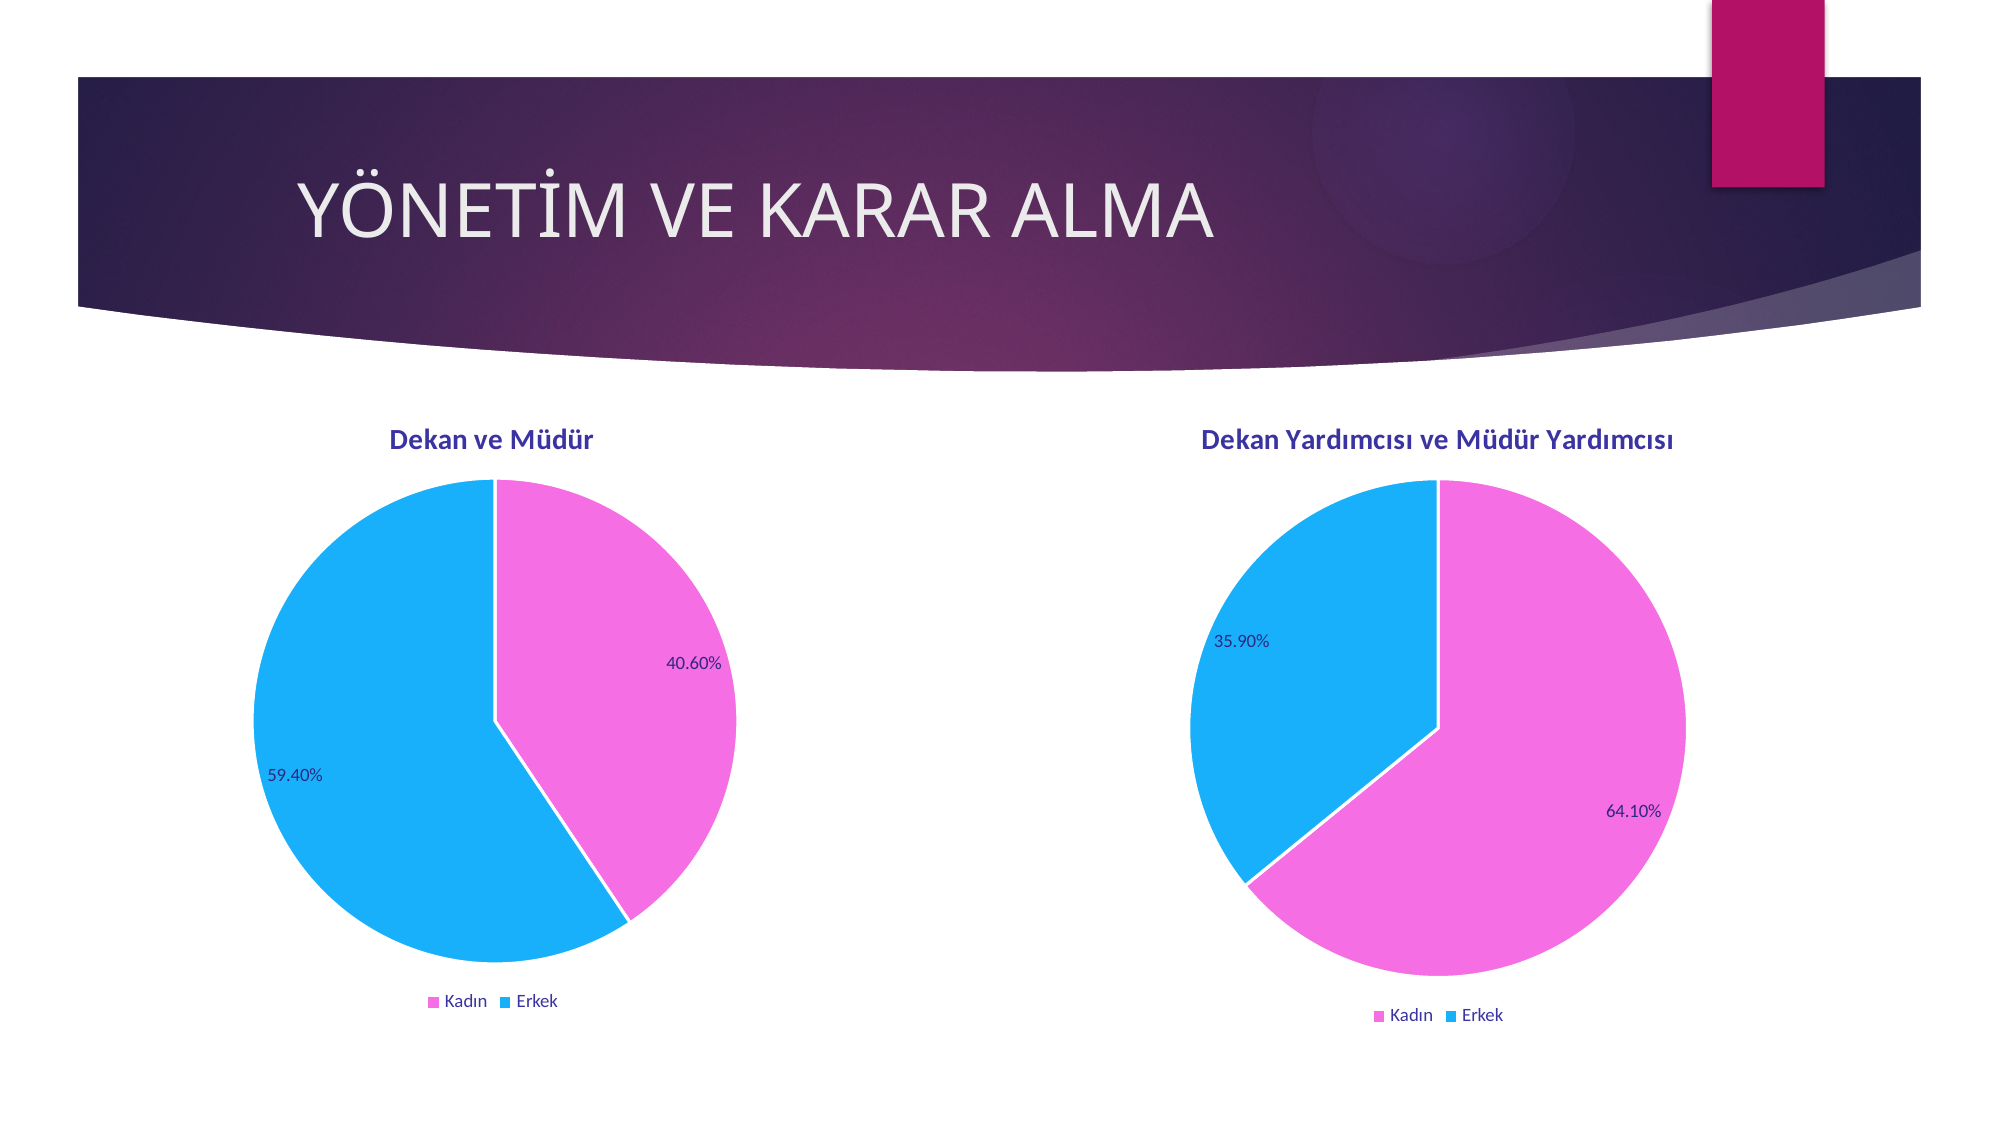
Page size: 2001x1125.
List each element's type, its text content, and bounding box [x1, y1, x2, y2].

title YÖNETİM VE KARAR ALMA [282, 102, 1745, 313]
chart [0, 397, 1956, 1033]
